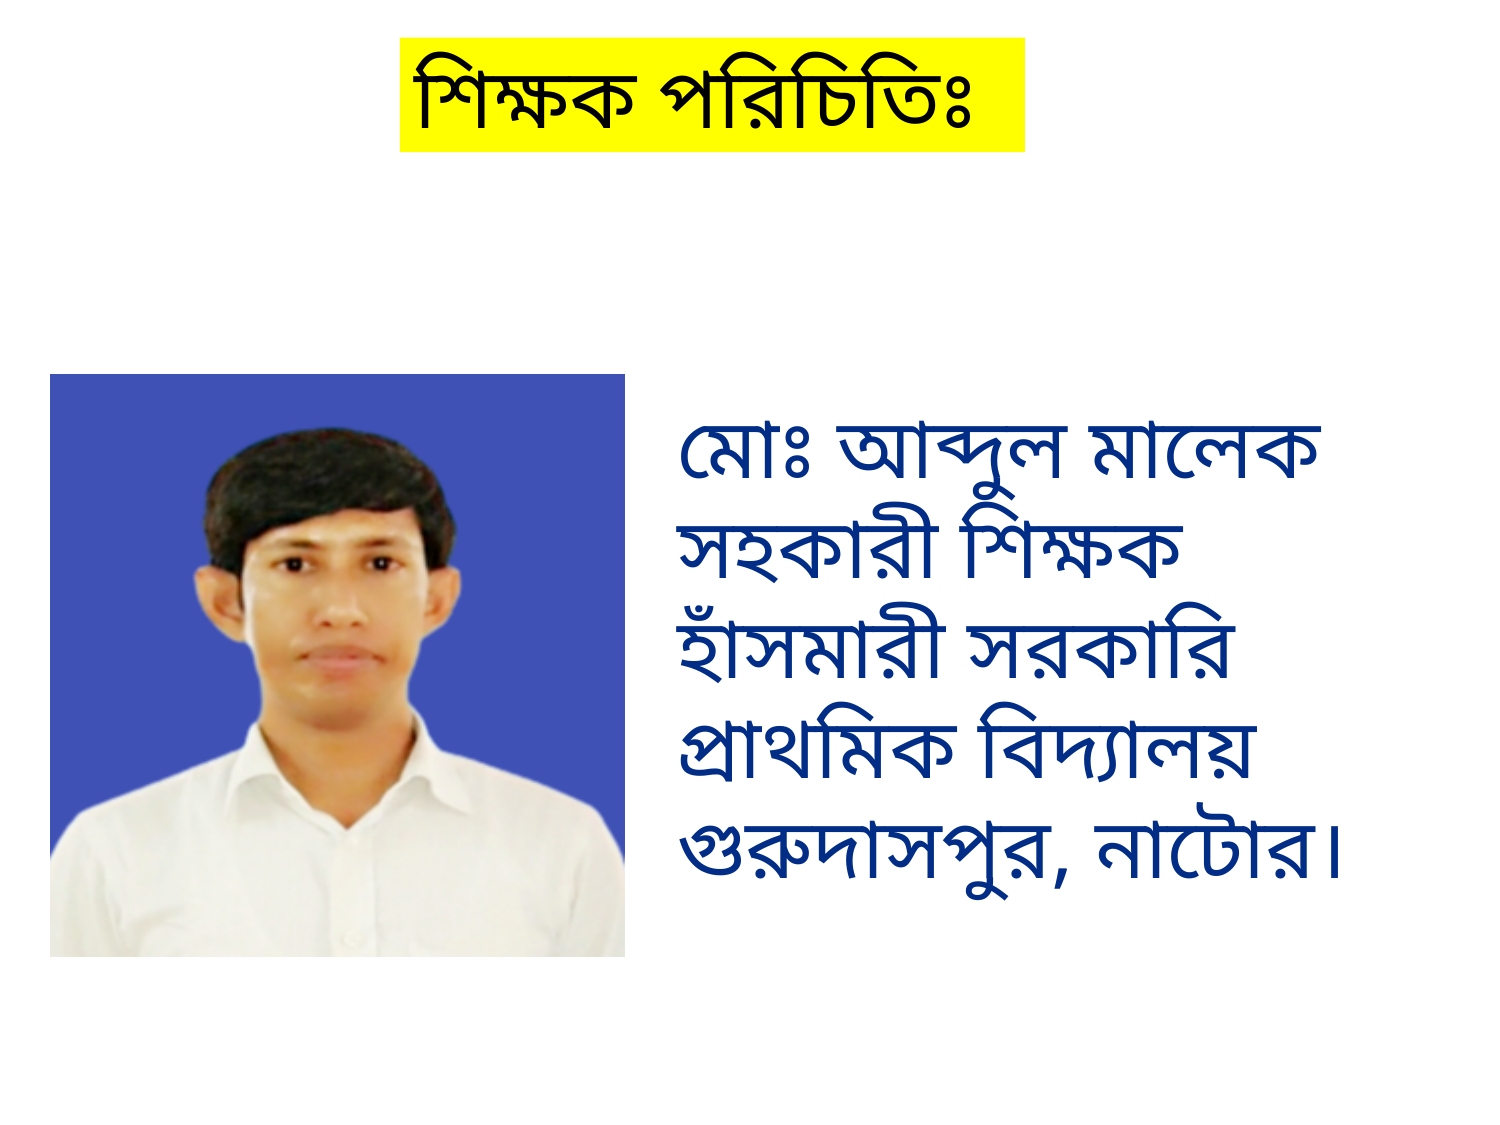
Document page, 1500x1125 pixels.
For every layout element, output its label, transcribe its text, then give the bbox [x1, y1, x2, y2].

text_box মোঃ আব্দুল মালেক সহকারী শিক্ষক হাঁসমারী সরকারি প্রাথমিক বিদ্যালয় গুরুদাসপুর, নাটোর। [662, 387, 1425, 993]
text_box শিক্ষক পরিচিতিঃ [399, 37, 1025, 153]
picture [49, 374, 625, 958]
